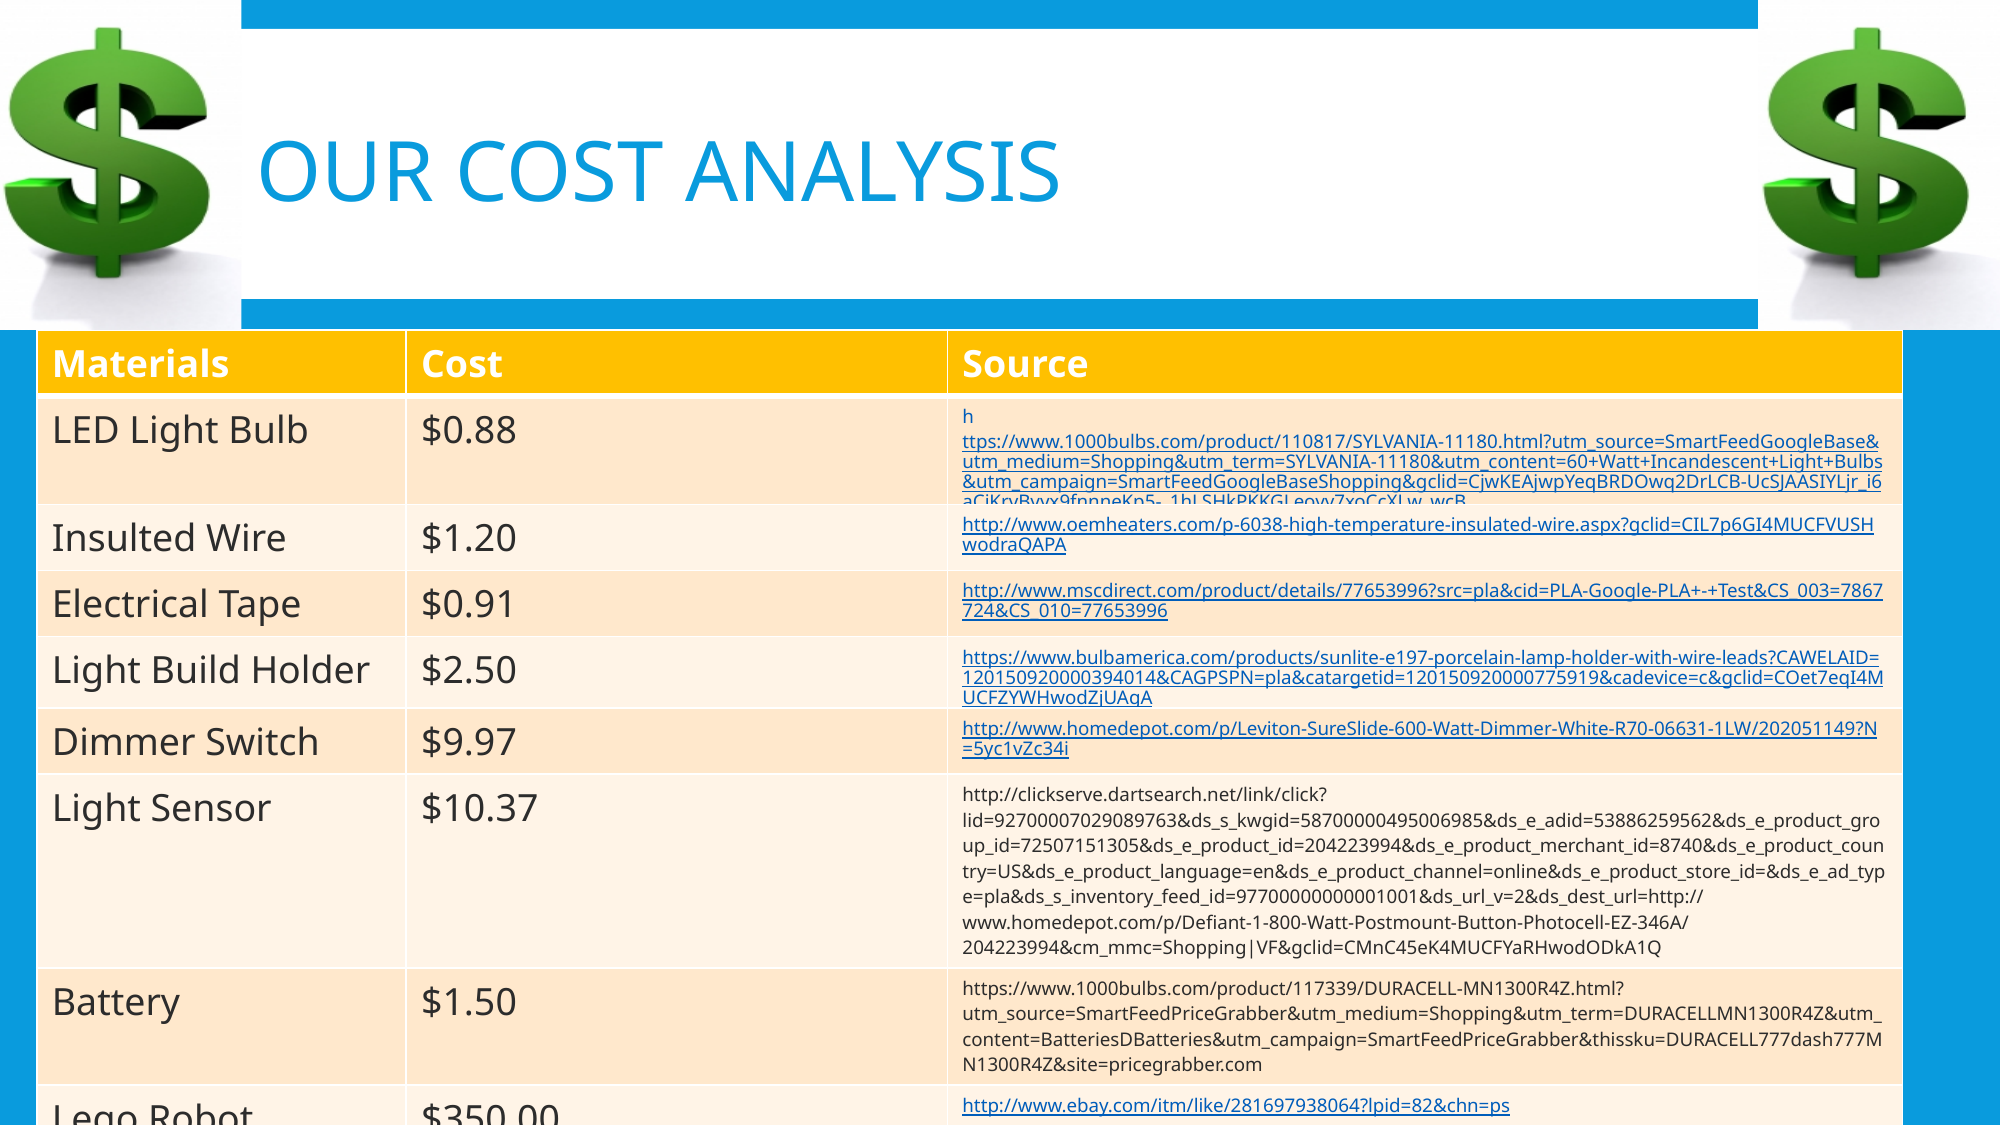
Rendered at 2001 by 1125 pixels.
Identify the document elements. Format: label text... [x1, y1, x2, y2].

table_cell $9.97 [407, 709, 947, 773]
table_header Materials [38, 331, 405, 393]
table_cell Lego Robot [38, 1086, 405, 1125]
table_header Cost [407, 331, 947, 393]
table_cell http://www.ebay.com/itm/like/281697938064?lpid=82&chn=ps [948, 1086, 1902, 1125]
table_cell $2.50 [407, 637, 947, 707]
table_cell $0.88 [407, 399, 947, 504]
table_header Source [948, 331, 1902, 393]
table_cell Insulted Wire [38, 505, 405, 570]
table_cell $1.50 [407, 969, 947, 1084]
table_cell http://www.oemheaters.com/p-6038-high-temperature-insulated-wire.aspx?gclid=CIL7p6GI4MUCFVUSHwodraQAPA [948, 505, 1902, 570]
table_cell https://www.bulbamerica.com/products/sunlite-e197-porcelain-lamp-holder-with-wire-leads?CAWELAID=120150920000394014&CAGPSPN=pla&catargetid=120150920000775919&cadevice=c&gclid=COet7eqI4MUCFZYWHwodZjUAgA [948, 637, 1902, 707]
table_cell $350.00 [407, 1086, 947, 1125]
picture [1757, 0, 2000, 331]
table_cell LED Light Bulb [38, 399, 405, 504]
picture [0, 0, 242, 331]
table_cell http://clickserve.dartsearch.net/link/click?lid=92700007029089763&ds_s_kwgid=58700000495006985&ds_e_adid=53886259562&ds_e_product_group_id=72507151305&ds_e_product_id=204223994&ds_e_product_merchant_id=8740&ds_e_product_country=US&ds_e_product_language=en&ds_e_product_channel=online&ds_e_product_store_id=&ds_e_ad_type=pla&ds_s_inventory_feed_id=97700000000001001&ds_url_v=2&ds_dest_url=http://www.homedepot.com/p/Defiant-1-800-Watt-Postmount-Button-Photocell-EZ-346A/204223994&cm_mmc=Shopping|VF&gclid=CMnC45eK4MUCFYaRHwodODkA1Q [948, 775, 1902, 967]
table_cell Battery [38, 969, 405, 1084]
table_cell $1.20 [407, 505, 947, 570]
table_cell http://www.mscdirect.com/product/details/77653996?src=pla&cid=PLA-Google-PLA+-+Test&CS_003=7867724&CS_010=77653996 [948, 571, 1902, 636]
table_cell Light Sensor [38, 775, 405, 967]
table_cell Light Build Holder [38, 637, 405, 707]
table_cell https://www.1000bulbs.com/product/117339/DURACELL-MN1300R4Z.html?utm_source=SmartFeedPriceGrabber&utm_medium=Shopping&utm_term=DURACELLMN1300R4Z&utm_content=BatteriesDBatteries&utm_campaign=SmartFeedPriceGrabber&thissku=DURACELL777dash777MN1300R4Z&site=pricegrabber.com [948, 969, 1902, 1084]
table_cell $0.91 [407, 571, 947, 636]
title Our Cost Analysis [249, 51, 1751, 300]
table_cell Dimmer Switch [38, 709, 405, 773]
table_cell https://www.1000bulbs.com/product/110817/SYLVANIA-11180.html?utm_source=SmartFeedGoogleBase&utm_medium=Shopping&utm_term=SYLVANIA-11180&utm_content=60+Watt+Incandescent+Light+Bulbs&utm_campaign=SmartFeedGoogleBaseShopping&gclid=CjwKEAjwpYeqBRDOwq2DrLCB-UcSJAASIYLjr_i6aCiKrvByyx9fnnneKp5-_1hLSHkPKKGLeoyy7xoCcXLw_wcB [948, 399, 1902, 504]
table_cell http://www.homedepot.com/p/Leviton-SureSlide-600-Watt-Dimmer-White-R70-06631-1LW/202051149?N=5yc1vZc34i [948, 709, 1902, 773]
table_cell $10.37 [407, 775, 947, 967]
table_cell Electrical Tape [38, 571, 405, 636]
